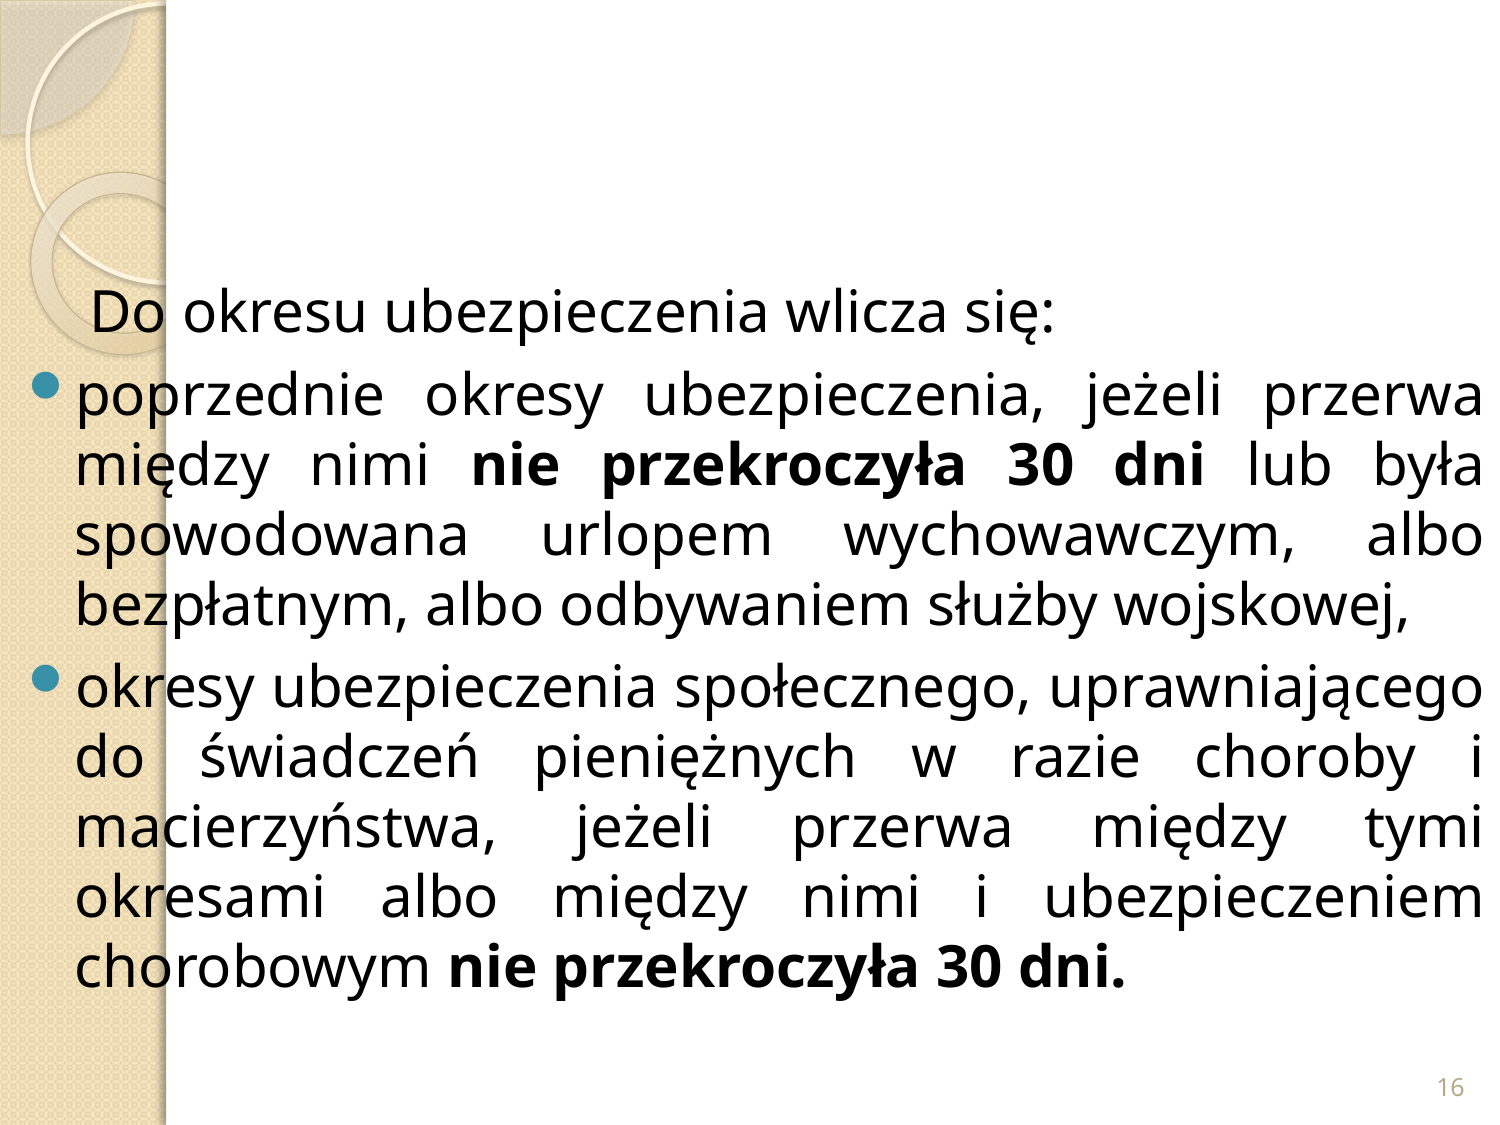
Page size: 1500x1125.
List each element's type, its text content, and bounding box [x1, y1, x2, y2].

slide_number 16 [1413, 1034, 1488, 1113]
list Do okresu ubezpieczenia wlicza się: poprzednie okresy ubezpieczenia, jeżeli przerwa między nimi nie przekroczyła 30 dni lub była spowodowana urlopem wychowawczym, albo bezpłatnym, albo odbywaniem służby wojskowej, okresy ubezpieczenia społecznego, uprawniającego do świadczeń pieniężnych w razie choroby i macierzyństwa, jeżeli przerwa między tymi okresami albo między nimi i ubezpieczeniem chorobowym nie przekroczyła 30 dni. [0, 184, 1500, 662]
